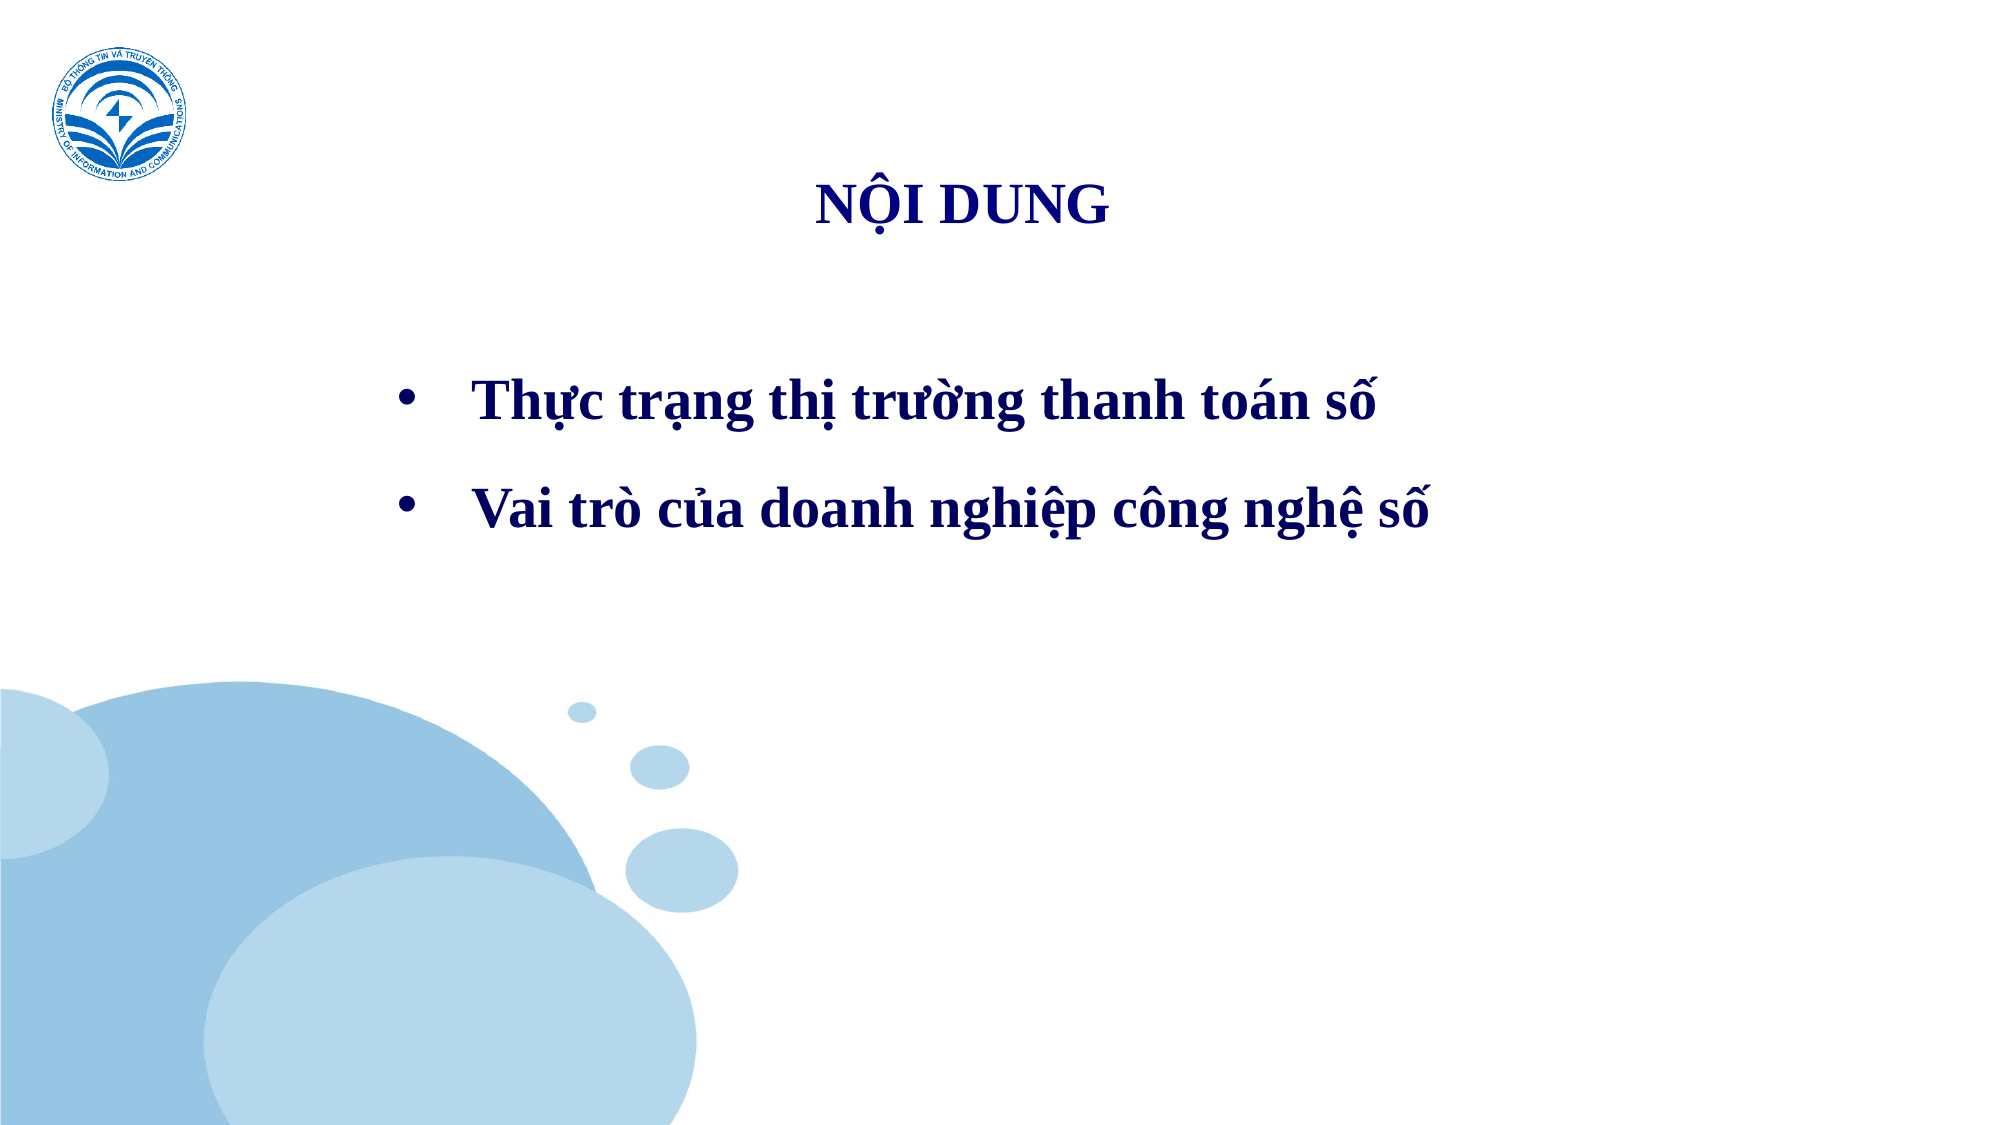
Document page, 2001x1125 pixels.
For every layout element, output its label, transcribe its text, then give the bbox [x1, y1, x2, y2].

text_box Thực trạng thị trường thanh toán số Vai trò của doanh nghiệp công nghệ số [382, 353, 1891, 761]
picture [0, 638, 834, 1125]
text_box NỘI DUNG [800, 158, 1137, 251]
picture [52, 47, 186, 181]
